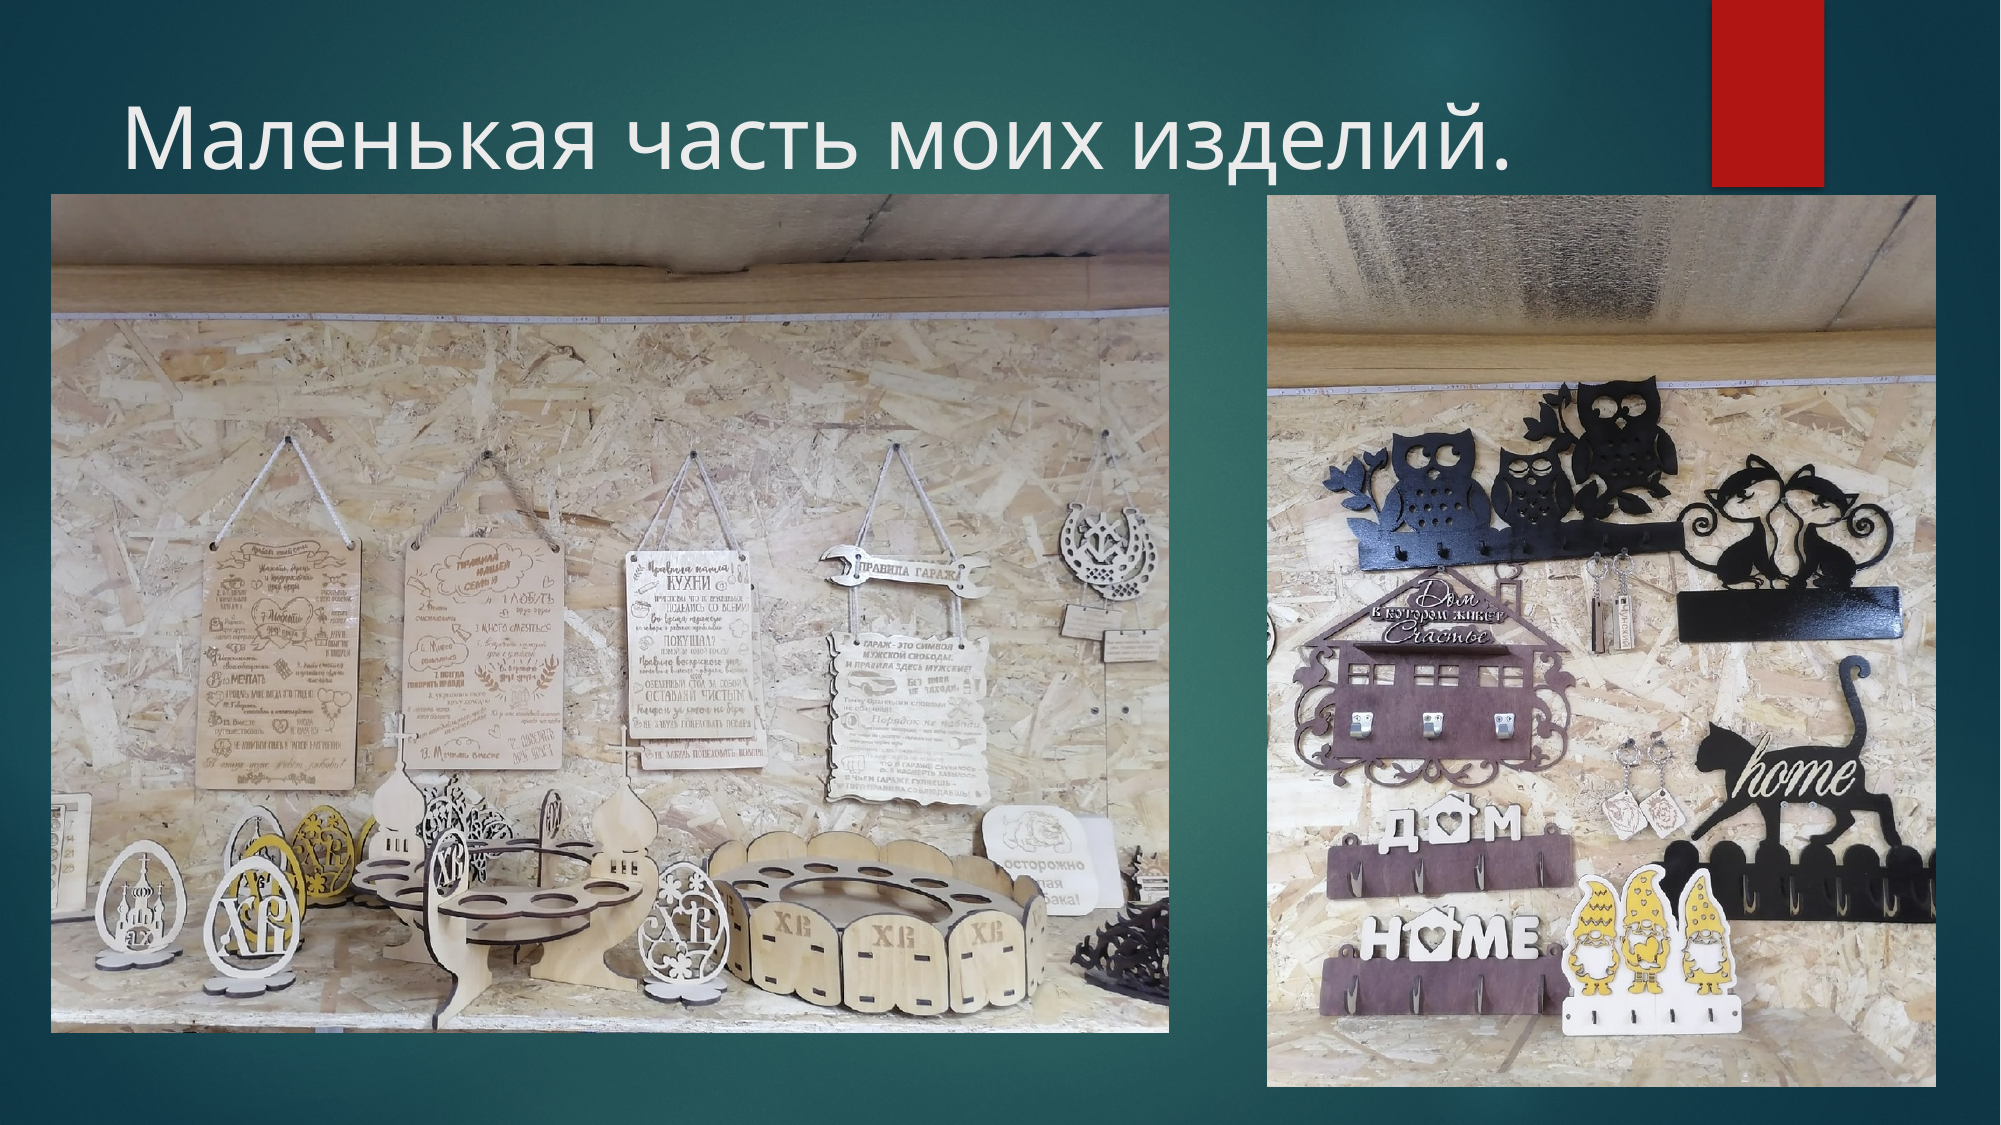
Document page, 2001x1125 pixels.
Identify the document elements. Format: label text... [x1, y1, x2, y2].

picture [0, 0, 2001, 1125]
title Маленькая часть моих изделий. [106, 74, 1649, 304]
